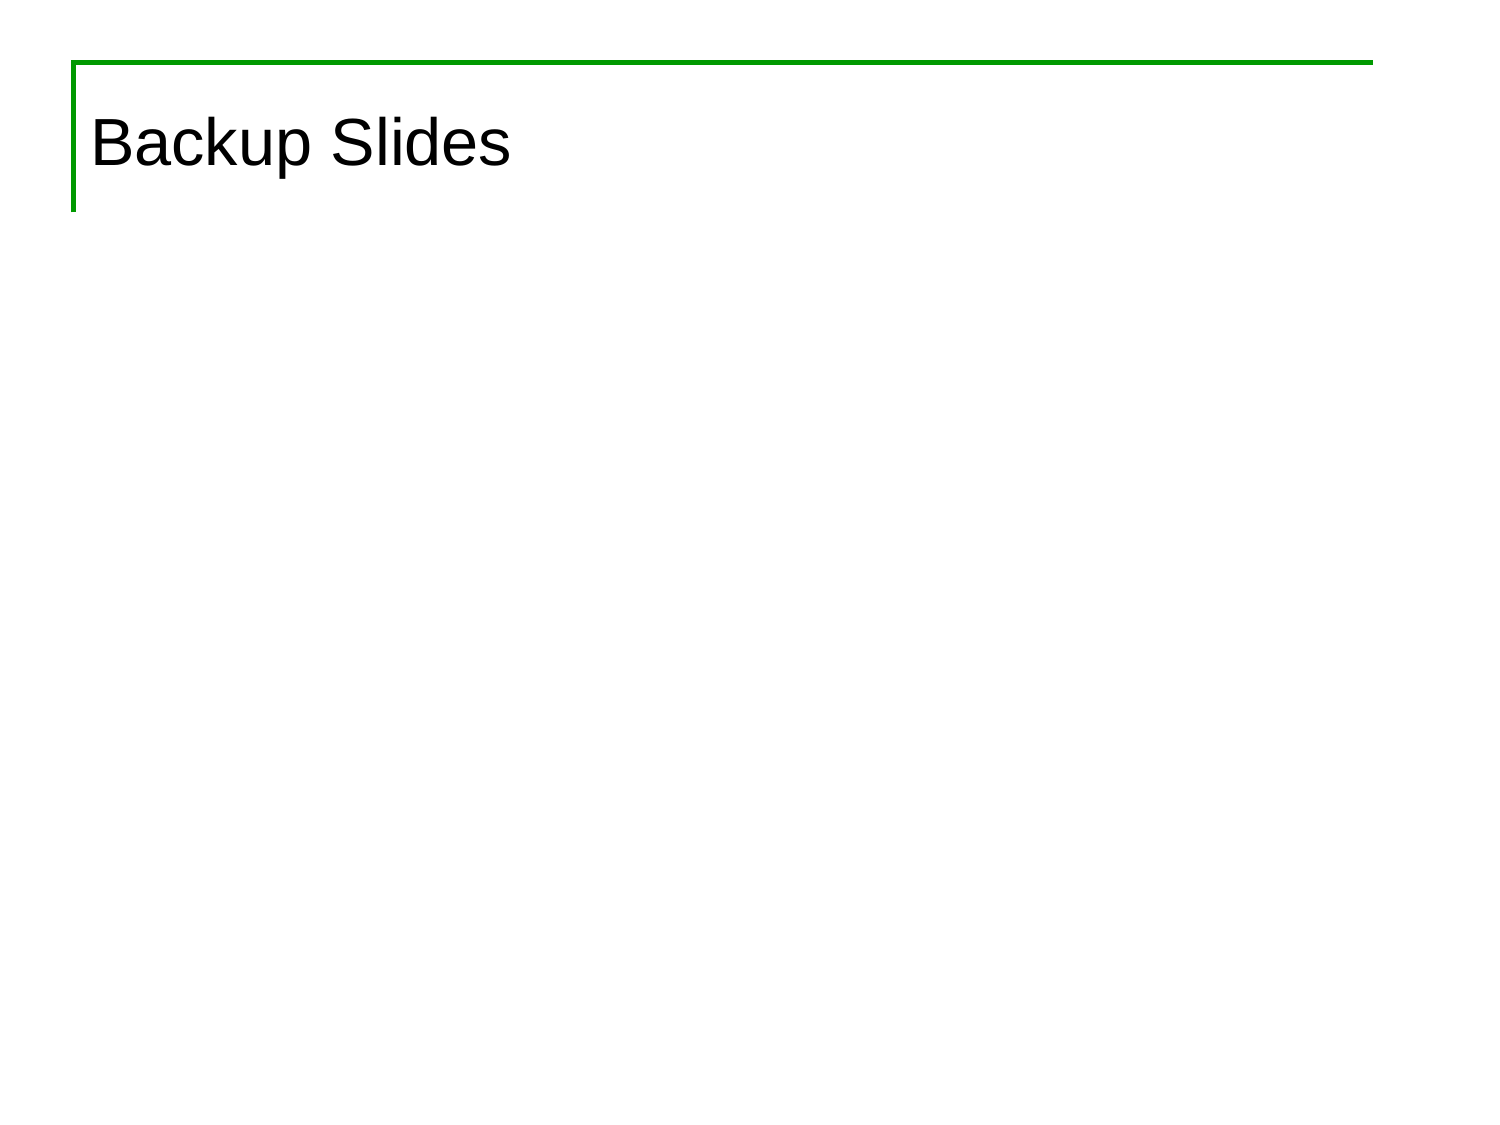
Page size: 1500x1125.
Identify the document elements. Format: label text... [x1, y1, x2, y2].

title Backup Slides [75, 45, 1425, 233]
